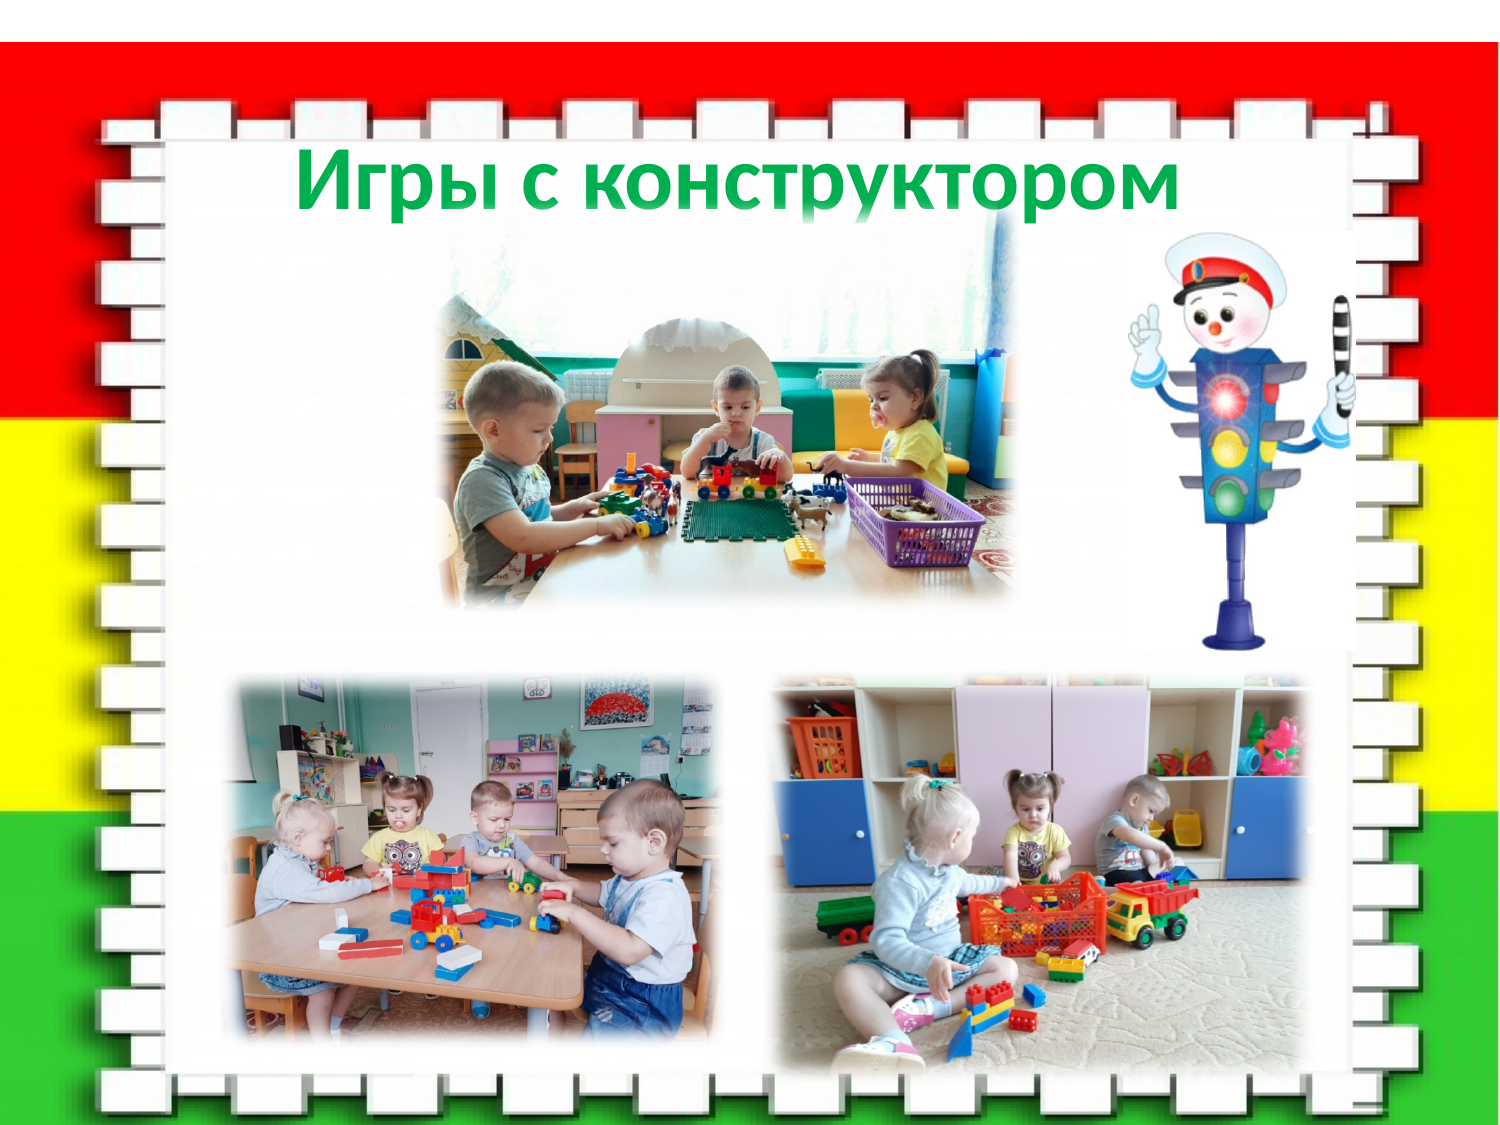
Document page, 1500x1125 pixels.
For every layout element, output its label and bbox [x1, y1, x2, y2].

picture [0, 42, 1500, 1125]
list [430, 195, 1022, 614]
